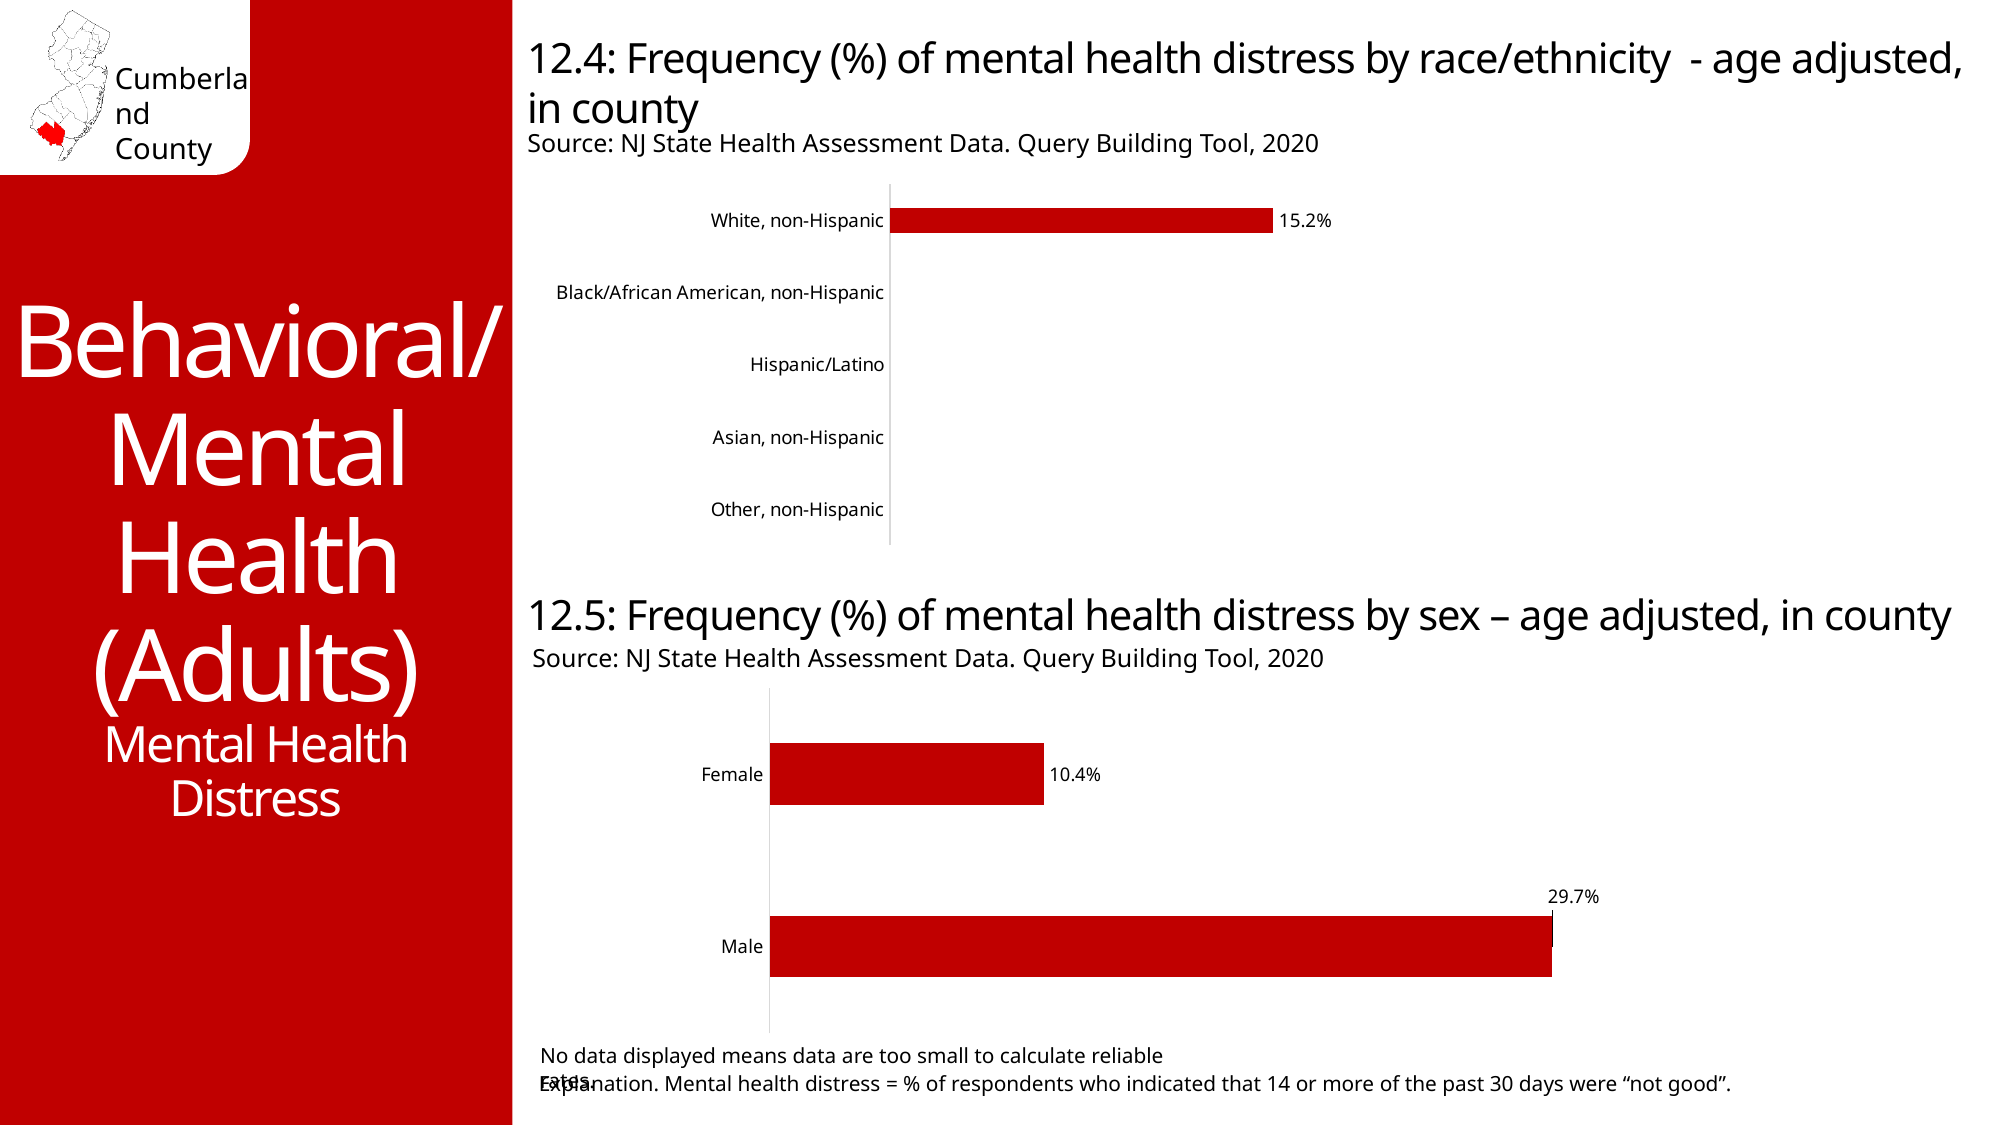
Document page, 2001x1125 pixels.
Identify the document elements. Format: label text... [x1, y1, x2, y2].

picture [30, 10, 110, 92]
text_box Behavioral/ Mental Health (Adults) [0, 92, 523, 993]
text_box Explanation. Mental health distress = % of respondents who indicated that 14 or more of the past 30 days were “not good”. [523, 1046, 2000, 1121]
text_box 12.4: Frequency (%) of mental health distress by race/ethnicity - age adjusted, in county [512, 23, 1992, 139]
chart [549, 165, 1678, 573]
text_box No data displayed means data are too small to calculate reliable rates. [525, 1035, 1181, 1100]
text_box Source: NJ State Health Assessment Data. Query Building Tool, 2020 [523, 120, 1891, 165]
chart [683, 680, 1601, 1041]
text_box Source: NJ State Health Assessment Data. Query Building Tool, 2020 [517, 635, 1896, 680]
text_box 12.5: Frequency (%) of mental health distress by sex – age adjusted, in county [523, 581, 1992, 647]
